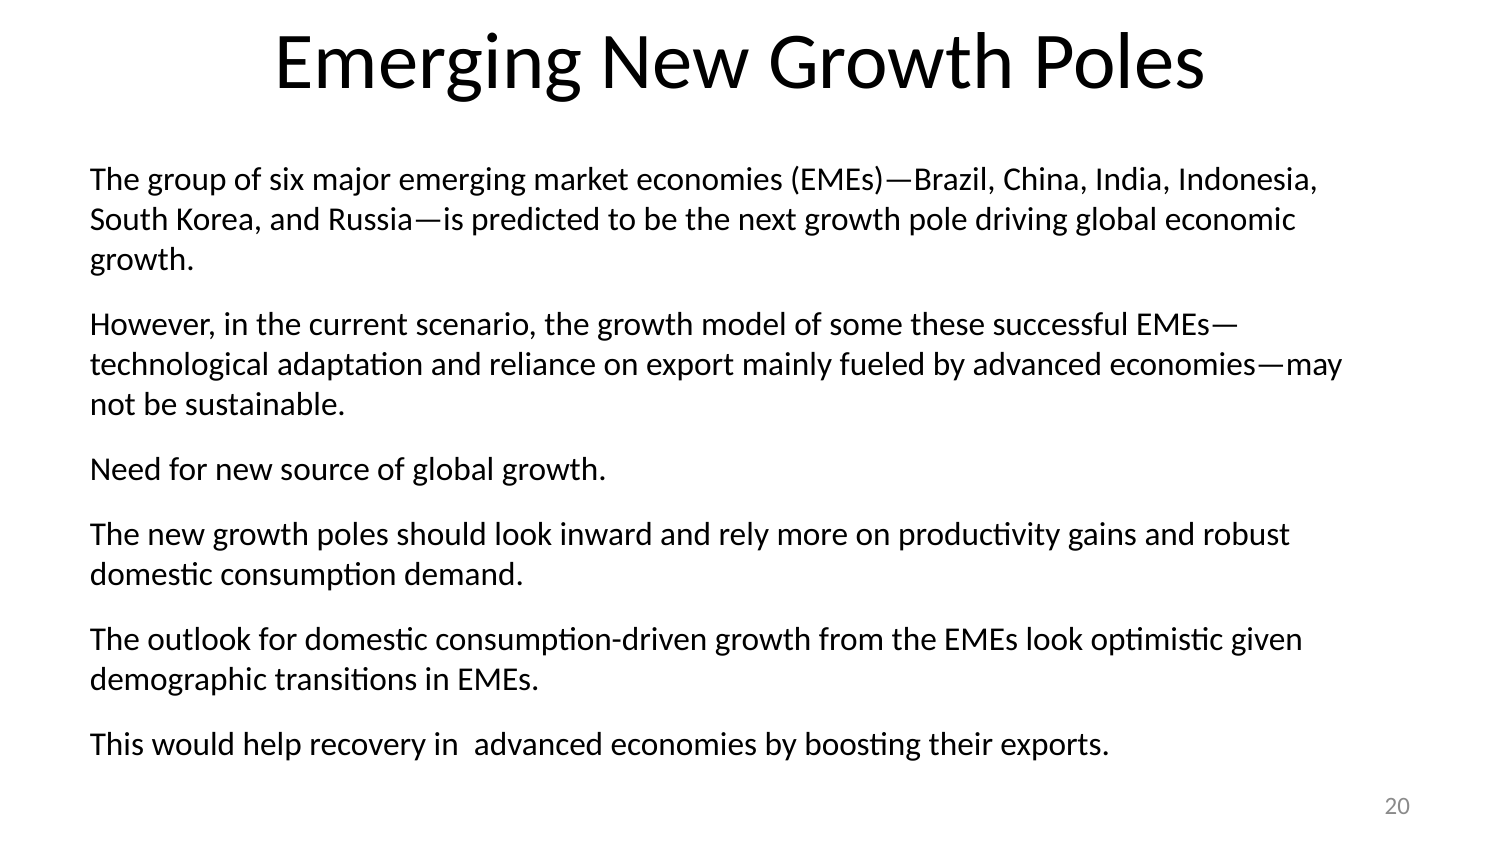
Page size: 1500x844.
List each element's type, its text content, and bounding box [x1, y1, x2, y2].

slide_number 20 [1074, 782, 1425, 827]
title Emerging New Growth Poles [75, 0, 1425, 113]
text_box The group of six major emerging market economies (EMEs)—Brazil, China, India, Indonesia, South Korea, and Russia—is predicted to be the next growth pole driving global economic growth. However, in the current scenario, the growth model of some these successful EMEs—technological adaptation and reliance on export mainly fueled by advanced economies—may not be sustainable. Need for new source of global growth. The new growth poles should look inward and rely more on productivity gains and robust domestic consumption demand. The outlook for domestic consumption-driven growth from the EMEs look optimistic given demographic transitions in EMEs. This would help recovery in advanced economies by boosting their exports. [75, 149, 1400, 769]
